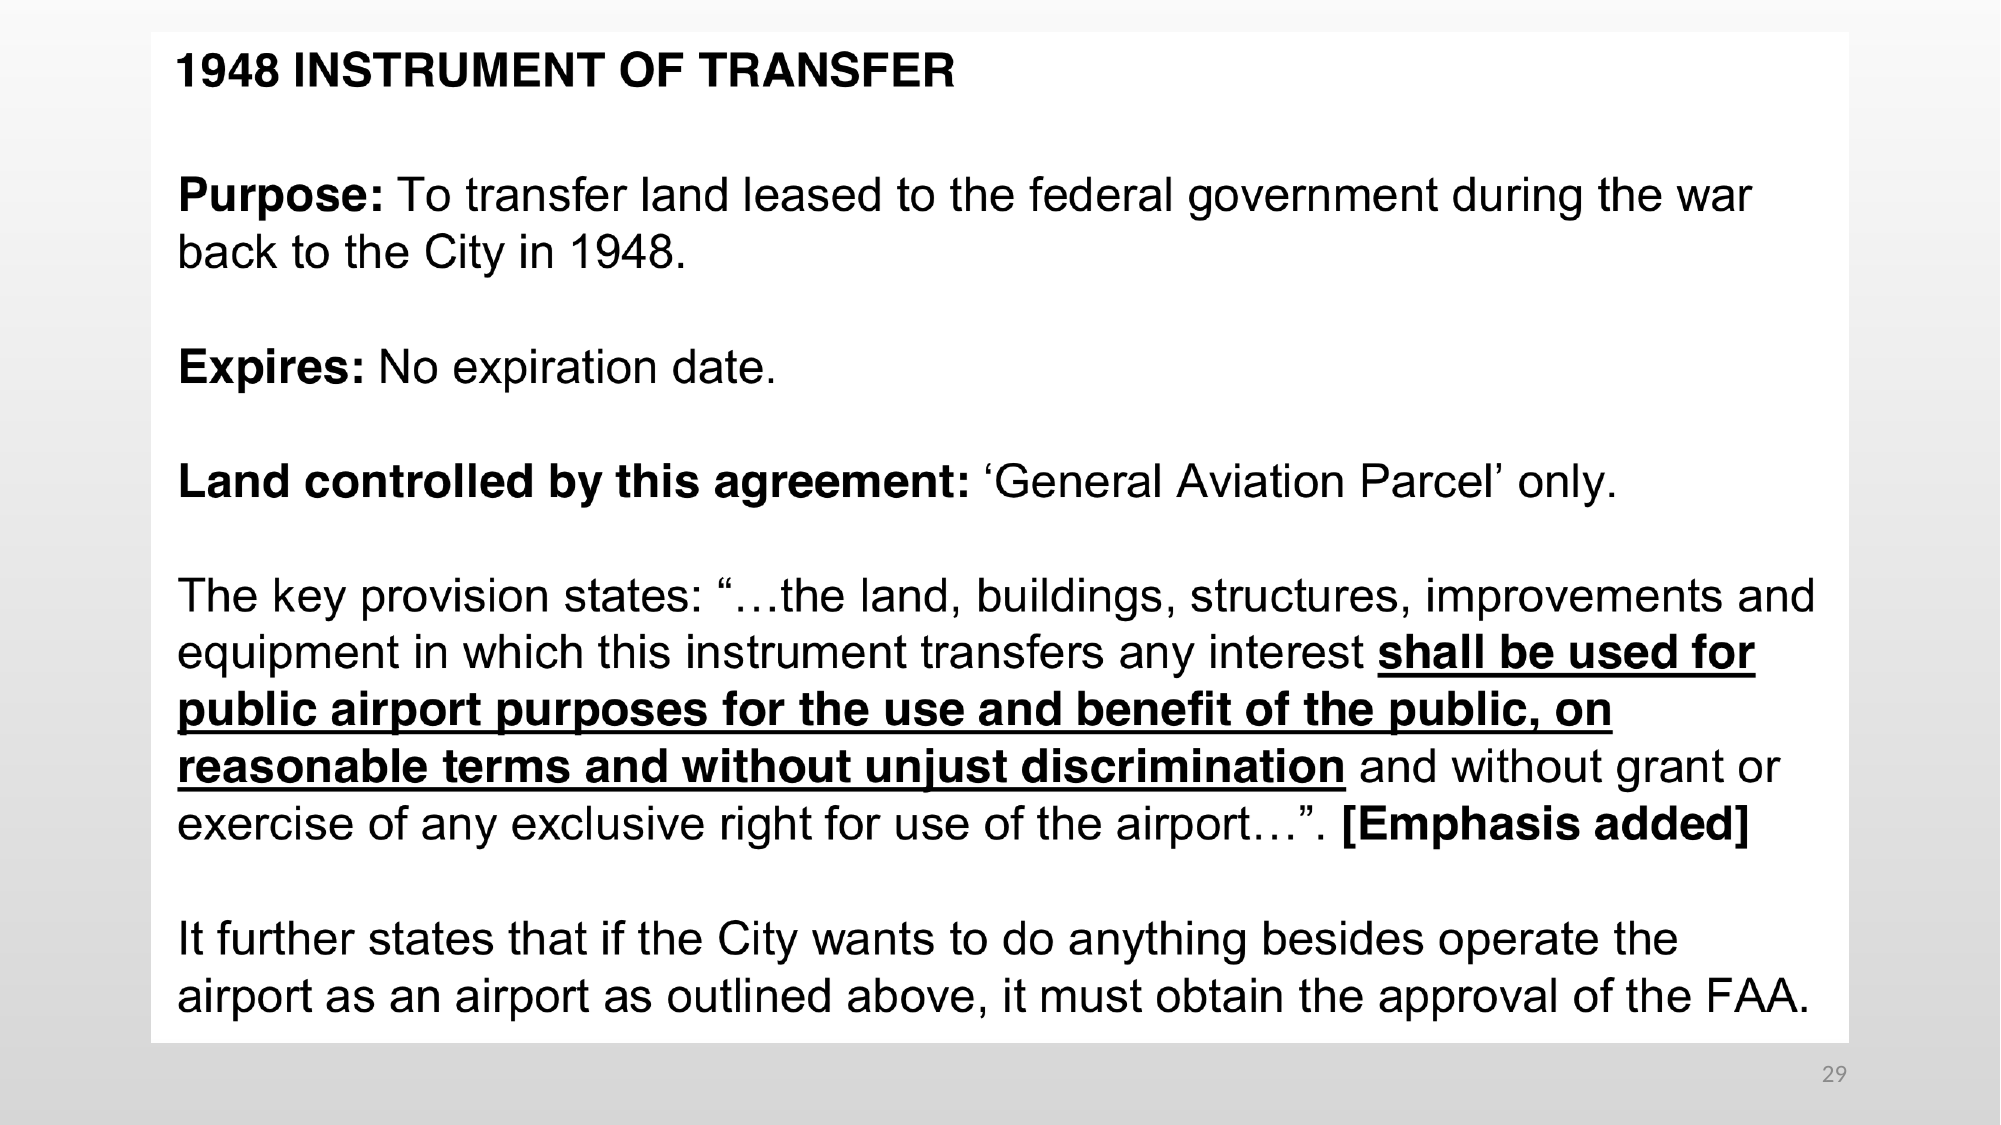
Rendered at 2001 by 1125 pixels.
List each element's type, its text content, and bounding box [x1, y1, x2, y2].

picture [151, 32, 1849, 1043]
slide_number 29 [1412, 1042, 1863, 1103]
